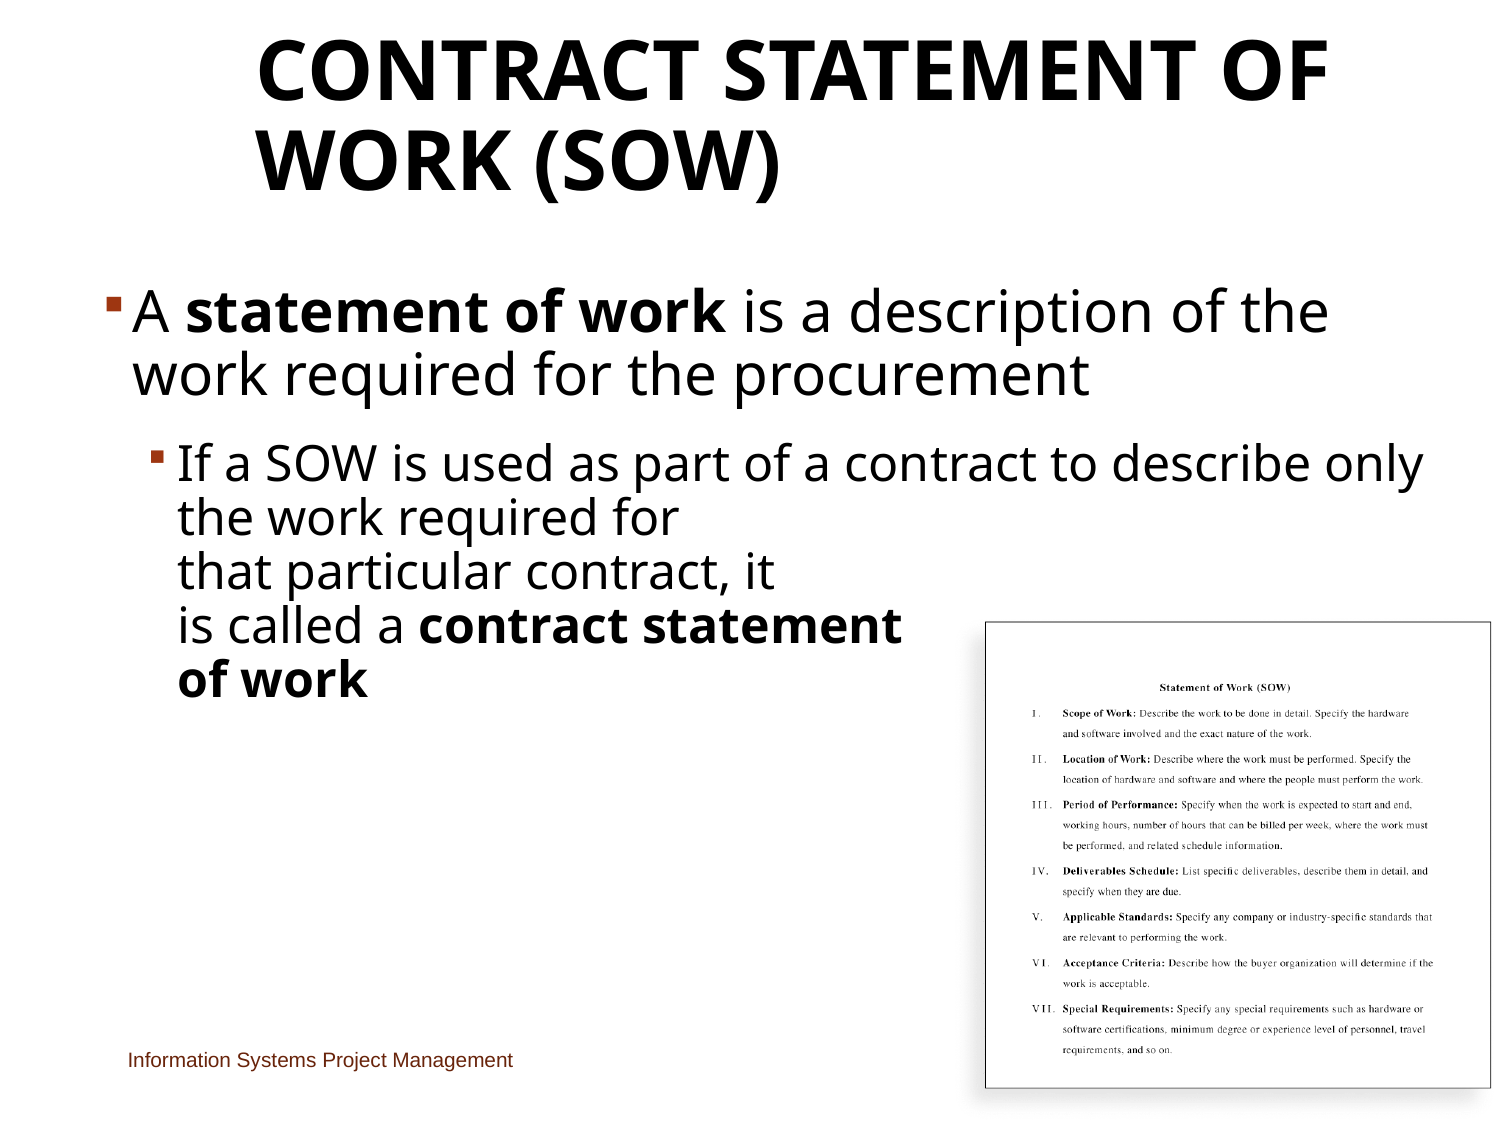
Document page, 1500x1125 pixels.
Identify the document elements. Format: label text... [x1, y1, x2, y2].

list A statement of work is a description of the work required for the procurement If a SOW is used as part of a contract to describe only the work required for that particular contract, it is called a contract statement of work [87, 275, 1475, 1025]
picture [948, 612, 1500, 1125]
footer Information Systems Project Management [112, 1028, 891, 1089]
title Contract Statement of Work (SOW) [240, 13, 1500, 224]
